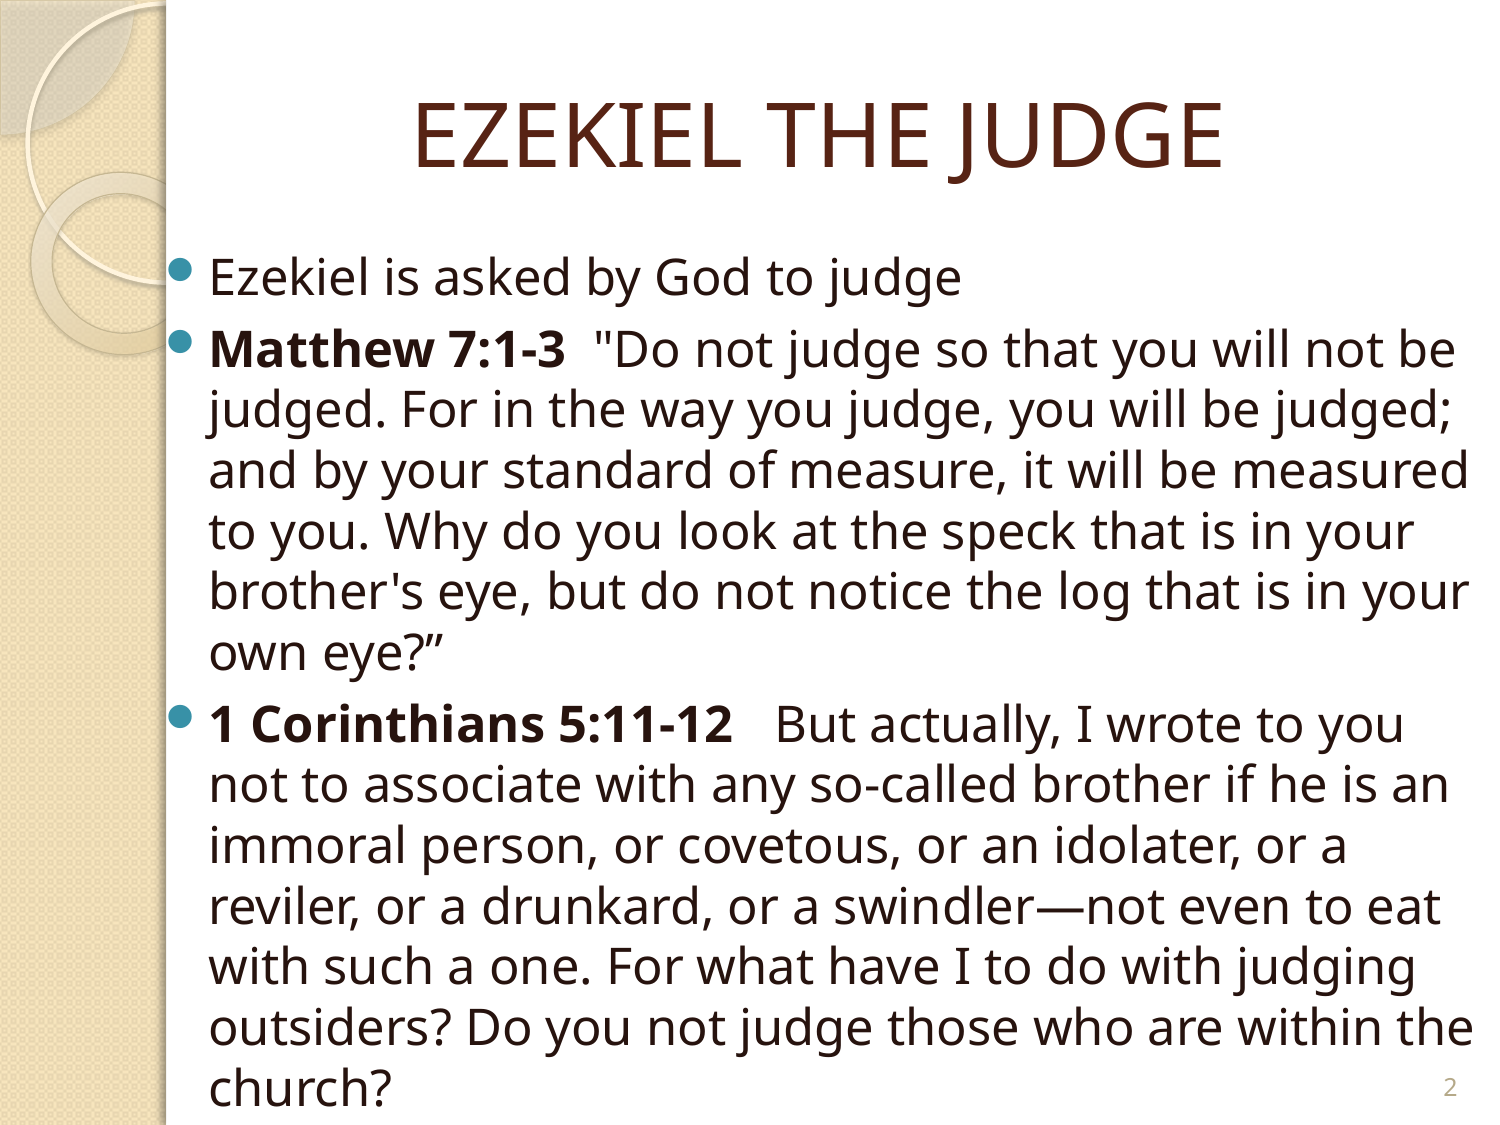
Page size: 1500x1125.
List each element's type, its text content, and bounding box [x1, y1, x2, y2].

title EZEKIEL THE JUDGE [137, 37, 1500, 225]
slide_number 2 [1413, 1034, 1488, 1113]
list Ezekiel is asked by God to judge Matthew 7:1-3 "Do not judge so that you will not be judged. For in the way you judge, you will be judged; and by your standard of measure, it will be measured to you. Why do you look at the speck that is in your brother's eye, but do not notice the log that is in your own eye?” 1 Corinthians 5:11-12 But actually, I wrote to you not to associate with any so-called brother if he is an immoral person, or covetous, or an idolater, or a reviler, or a drunkard, or a swindler—not even to eat with such a one. For what have I to do with judging outsiders? Do you not judge those who are within the church? [137, 237, 1500, 1125]
